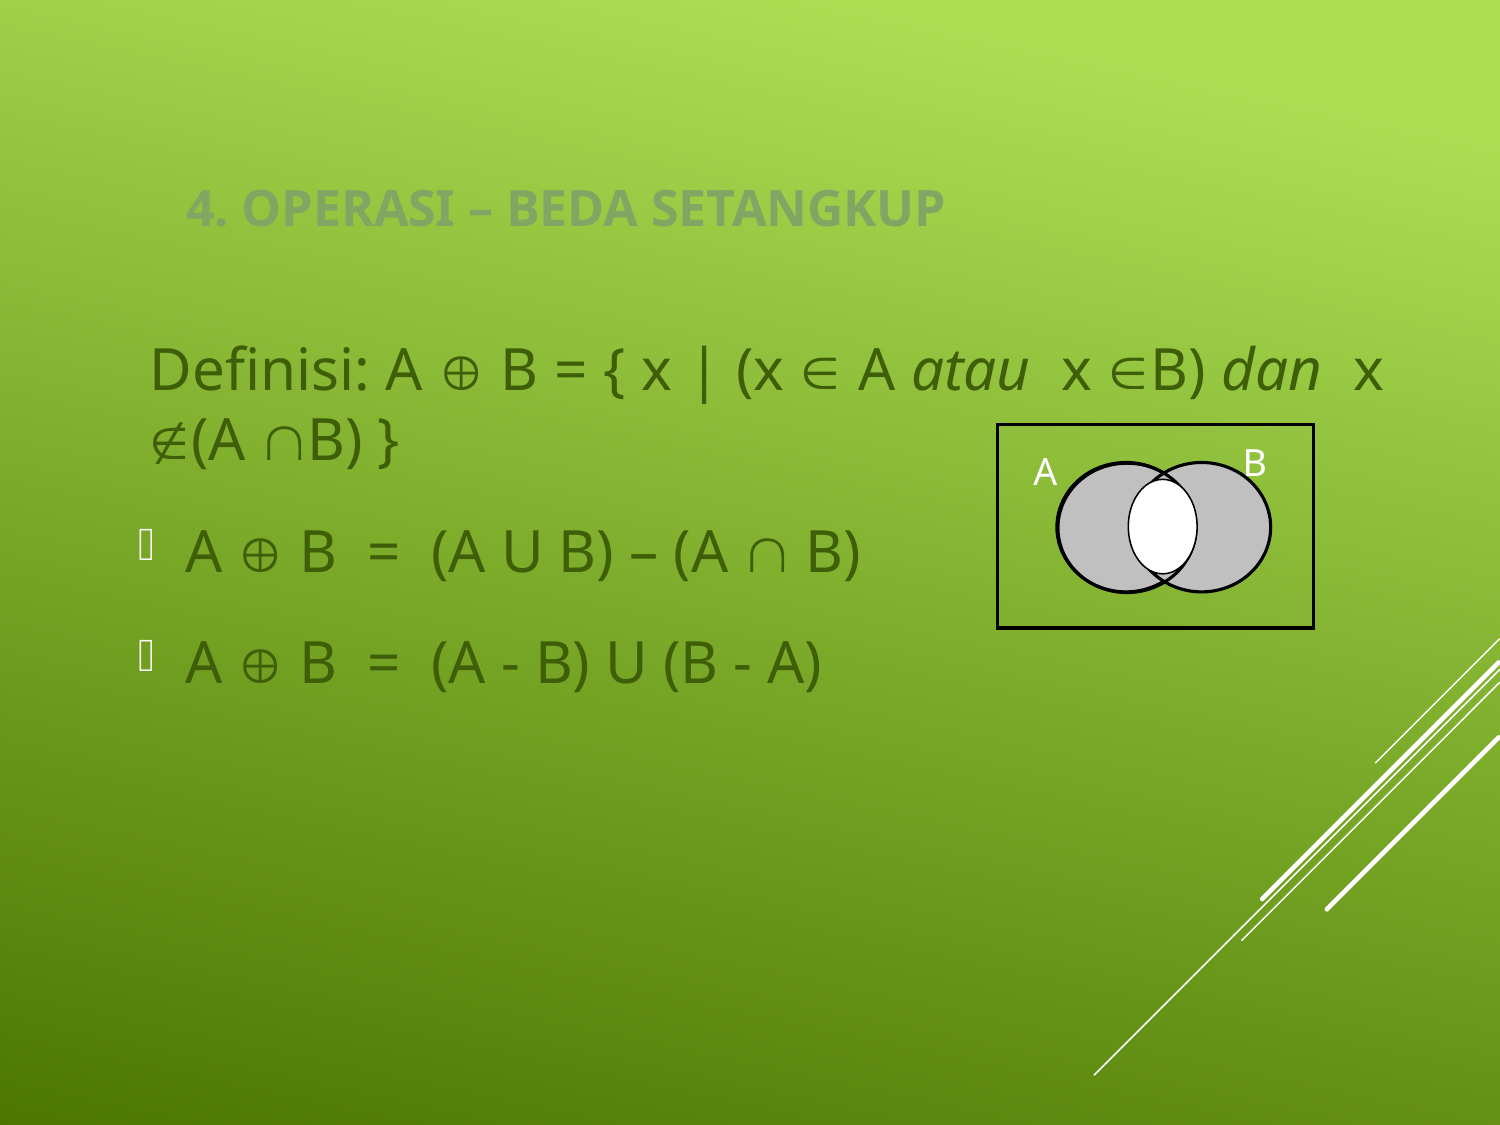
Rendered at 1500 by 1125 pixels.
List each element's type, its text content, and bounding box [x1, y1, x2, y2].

list Definisi: A  B = { x | (x  A atau x B) dan x (A B) } A  B = (A U B) – (A  B) A  B = (A - B) U (B - A) [123, 281, 1400, 858]
title 4. OPERASI – BEDA SETANGKUP [171, 168, 1324, 244]
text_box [997, 424, 1314, 629]
